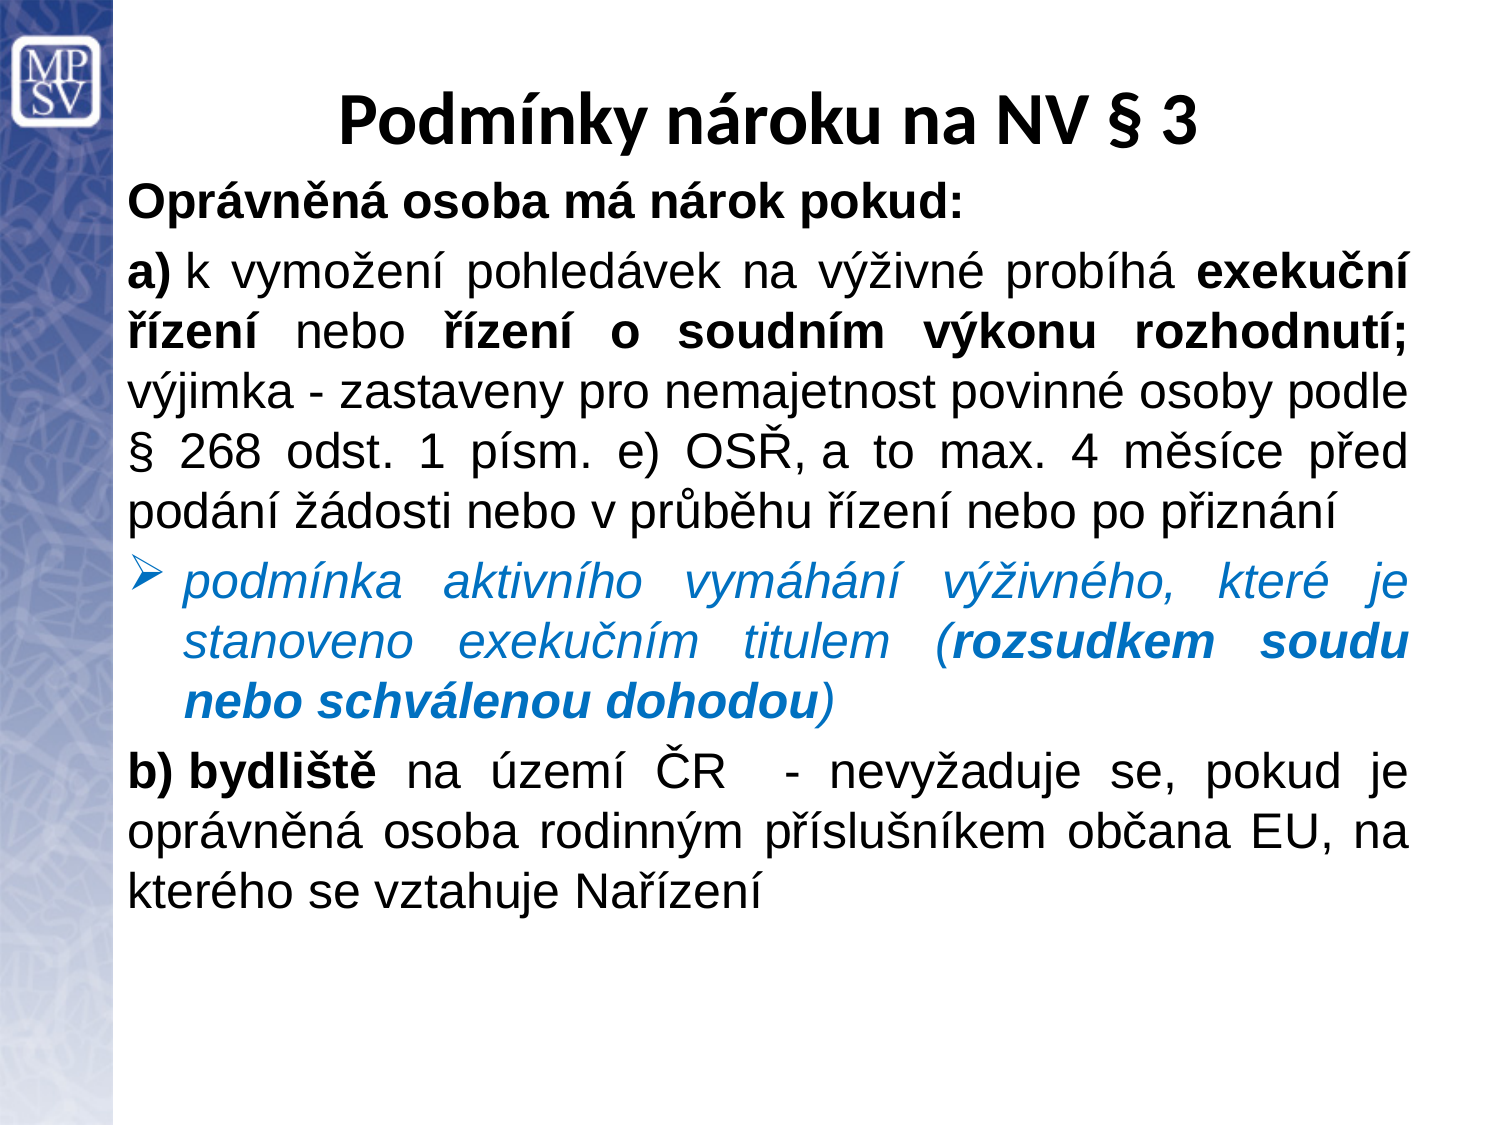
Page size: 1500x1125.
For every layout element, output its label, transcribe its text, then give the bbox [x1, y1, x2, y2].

list Oprávněná osoba má nárok pokud: a) k vymožení pohledávek na výživné probíhá exekuční řízení nebo řízení o soudním výkonu rozhodnutí; výjimka - zastaveny pro nemajetnost povinné osoby podle § 268 odst. 1 písm. e) OSŘ, a to max. 4 měsíce před podání žádosti nebo v průběhu řízení nebo po přiznání podmínka aktivního vymáhání výživného, které je stanoveno exekučním titulem (rozsudkem soudu nebo schválenou dohodou) b) bydliště na území ČR - nevyžaduje se, pokud je oprávněná osoba rodinným příslušníkem občana EU, na kterého se vztahuje Nařízení [116, 160, 1425, 1106]
title Podmínky nároku na NV § 3 [116, 45, 1425, 160]
picture [0, 0, 113, 1125]
